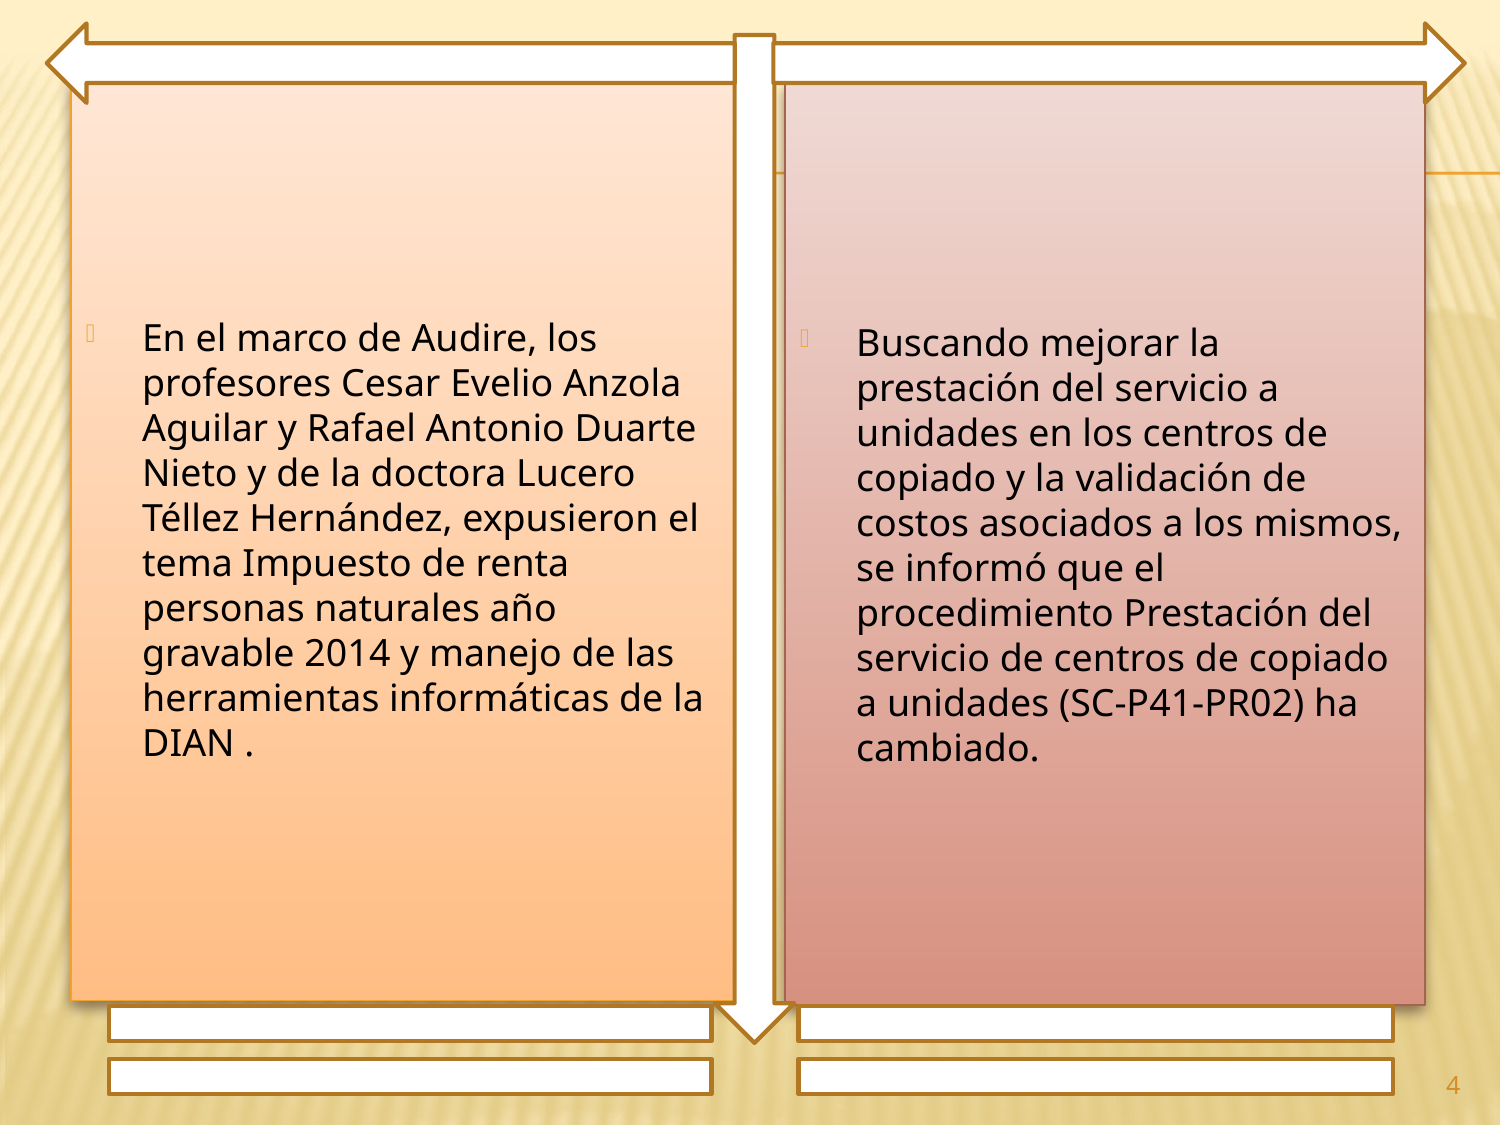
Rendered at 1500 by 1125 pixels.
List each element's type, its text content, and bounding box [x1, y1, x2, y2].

text_box [796, 1057, 1395, 1096]
list Buscando mejorar la prestación del servicio a unidades en los centros de copiado y la validación de costos asociados a los mismos, se informó que el procedimiento Prestación del servicio de centros de copiado a unidades (SC-P41-PR02) ha cambiado. [784, 86, 1426, 1006]
text_box [796, 1004, 1395, 1043]
list En el marco de Audire, los profesores Cesar Evelio Anzola Aguilar y Rafael Antonio Duarte Nieto y de la doctora Lucero Téllez Hernández, expusieron el tema Impuesto de renta personas naturales año gravable 2014 y manejo de las herramientas informáticas de la DIAN . [70, 86, 732, 1001]
text_box [712, 32, 797, 1046]
text_box [771, 21, 1467, 105]
text_box [107, 1057, 714, 1096]
text_box [107, 1004, 714, 1043]
text_box [44, 21, 737, 105]
slide_number 4 [1350, 1062, 1475, 1103]
